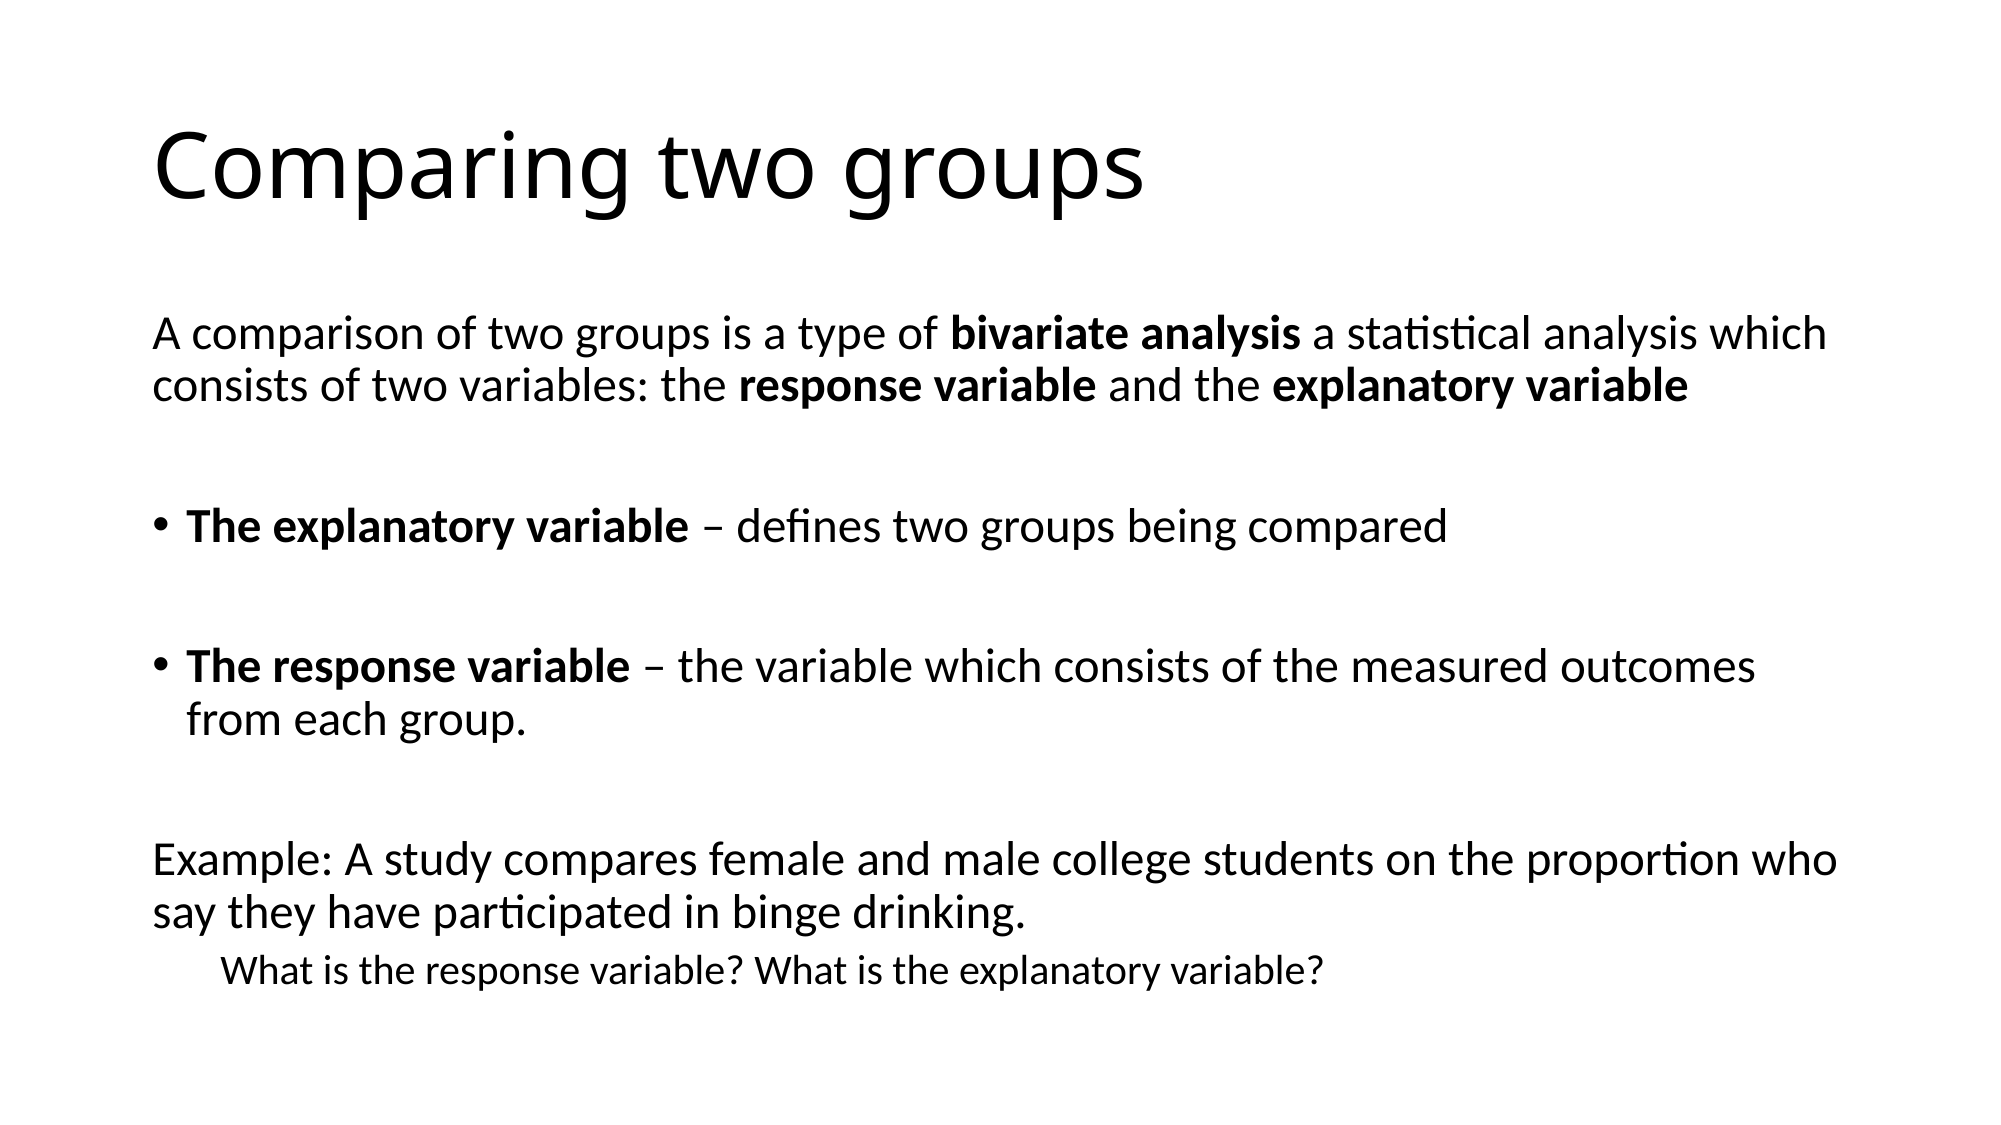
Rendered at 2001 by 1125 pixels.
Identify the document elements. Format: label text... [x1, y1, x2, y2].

list A comparison of two groups is a type of bivariate analysis a statistical analysis which consists of two variables: the response variable and the explanatory variable The explanatory variable – defines two groups being compared The response variable – the variable which consists of the measured outcomes from each group. Example: A study compares female and male college students on the proportion who say they have participated in binge drinking. What is the response variable? What is the explanatory variable? [137, 299, 1863, 1014]
title Comparing two groups [137, 59, 1863, 278]
